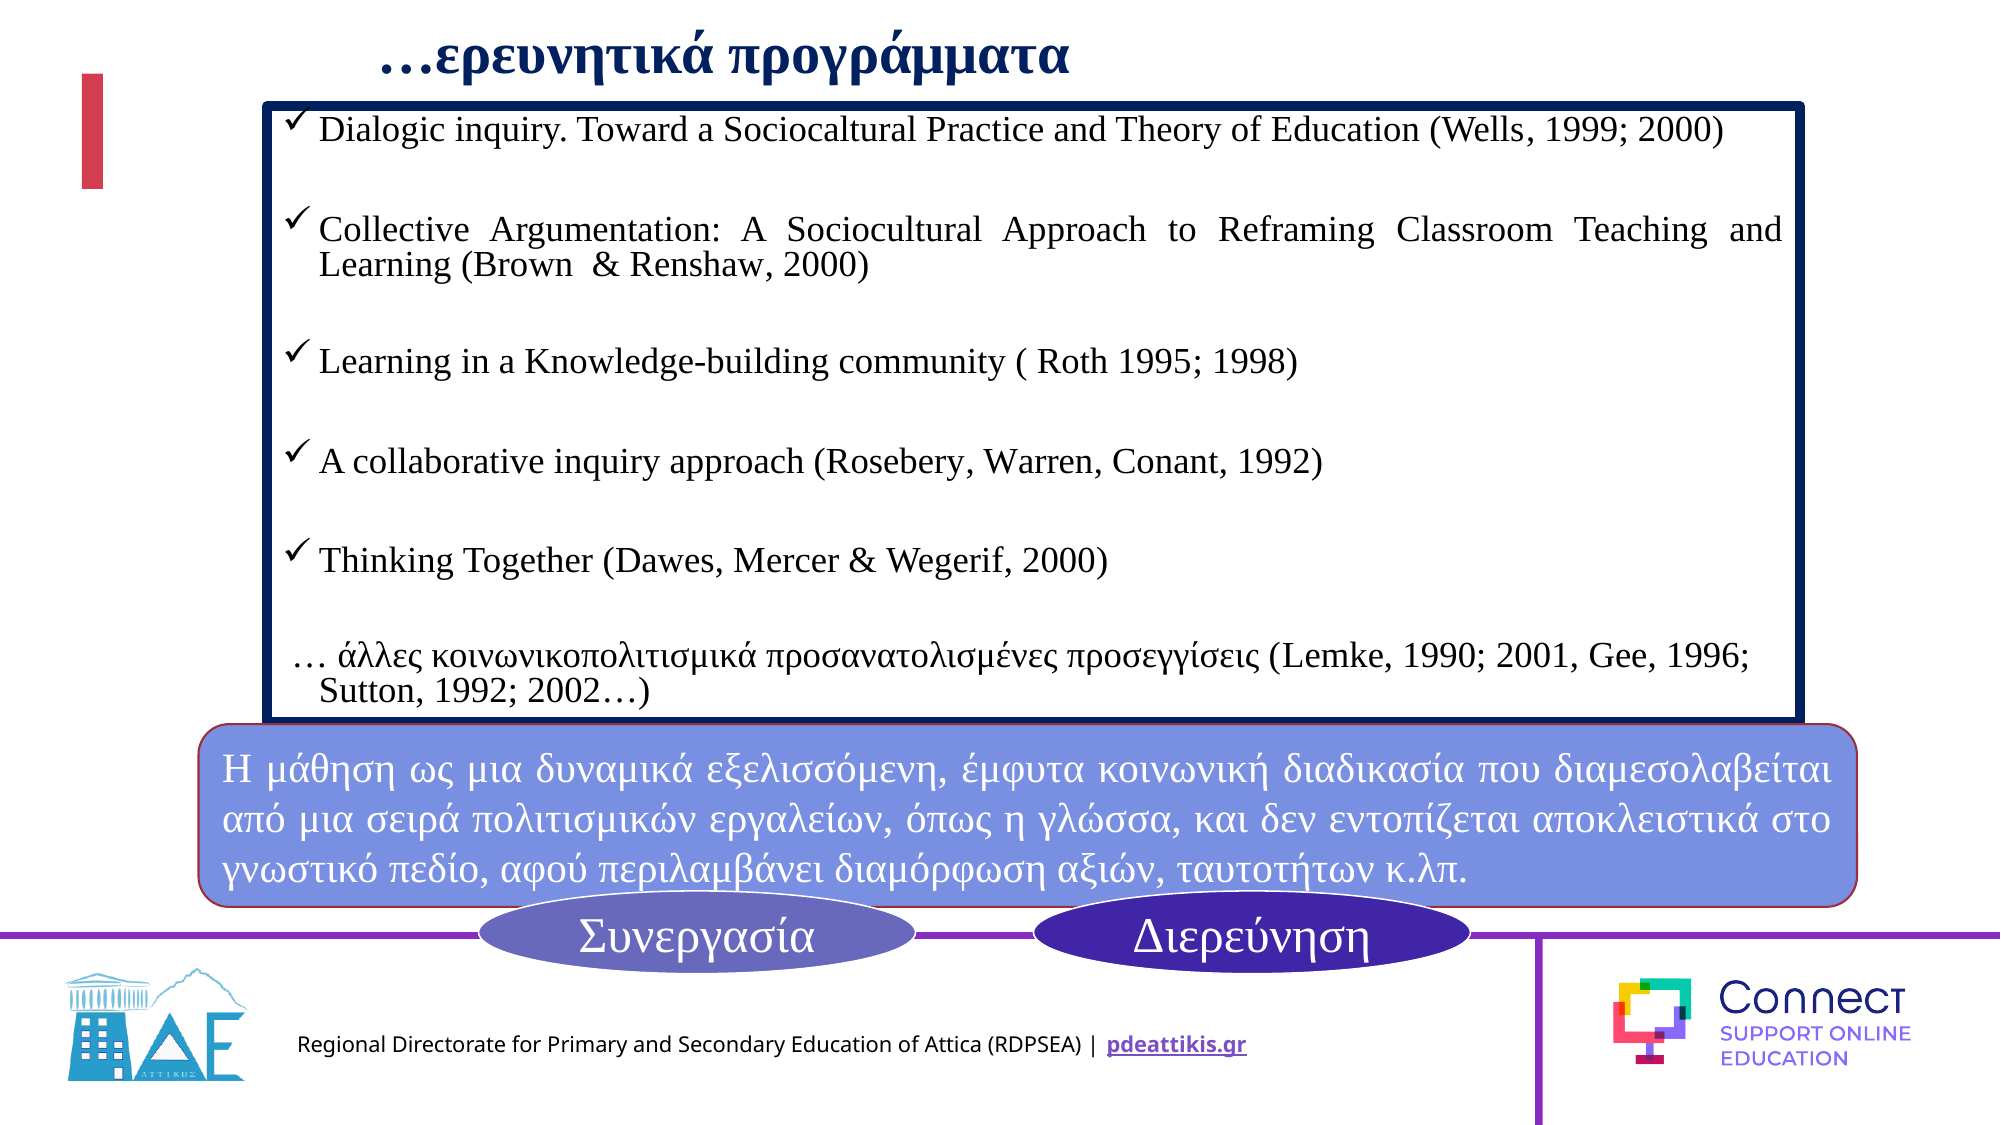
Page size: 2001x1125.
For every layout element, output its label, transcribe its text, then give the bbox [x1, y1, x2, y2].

list Dialogic inquiry. Toward a Sociocaltural Practice and Theory of Education (Wells, 1999; 2000) Collective Argumentation: A Sociocultural Approach to Reframing Classroom Teaching and Learning (Brown & Renshaw, 2000) Learning in a Knowledge-building community ( Roth 1995; 1998) A collaborative inquiry approach (Rosebery, Warren, Conant, 1992) Thinking Together (Dawes, Mercer & Wegerif, 2000) … άλλες κοινωνικοπολιτισμικά προσανατολισμένες προσεγγίσεις (Lemke, 1990; 2001, Gee, 1996; Sutton, 1992; 2002…) [267, 106, 1800, 723]
title …ερευνητικά προγράμματα [362, 0, 1638, 106]
picture [1595, 968, 1935, 1081]
text_box H μάθηση ως μια δυναμικά εξελισσόμενη, έμφυτα κοινωνική διαδικασία που διαμεσολαβείται από μια σειρά πολιτισμικών εργαλείων, όπως η γλώσσα, και δεν εντοπίζεται αποκλειστικά στο γνωστικό πεδίο, αφού περιλαμβάνει διαμόρφωση αξιών, ταυτοτήτων κ.λπ. [197, 723, 1859, 908]
picture [65, 968, 248, 1081]
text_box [478, 890, 1471, 974]
